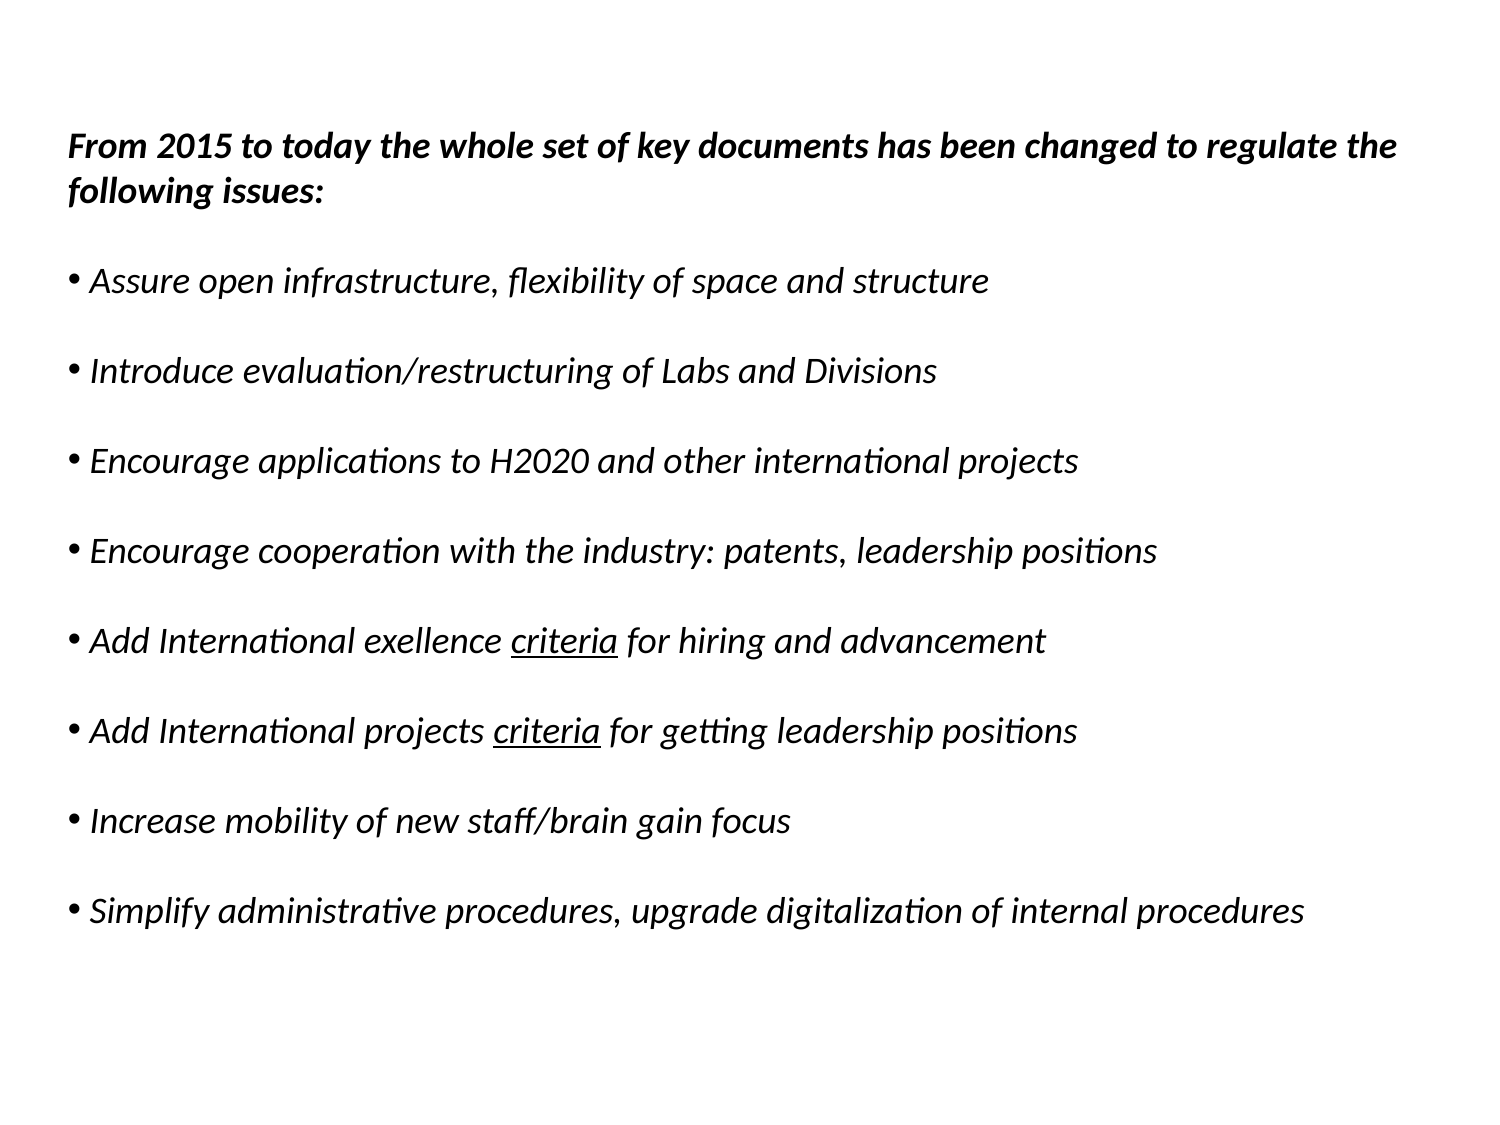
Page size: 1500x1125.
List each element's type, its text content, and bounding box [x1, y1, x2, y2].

text_box From 2015 to today the whole set of key documents has been changed to regulate the following issues: Assure open infrastructure, flexibility of space and structure Introduce evaluation/restructuring of Labs and Divisions Encourage applications to H2020 and other international projects Encourage cooperation with the industry: patents, leadership positions Add International exellence criteria for hiring and advancement Add International projects criteria for getting leadership positions Increase mobility of new staff/brain gain focus Simplify administrative procedures, upgrade digitalization of internal procedures [53, 113, 1483, 939]
